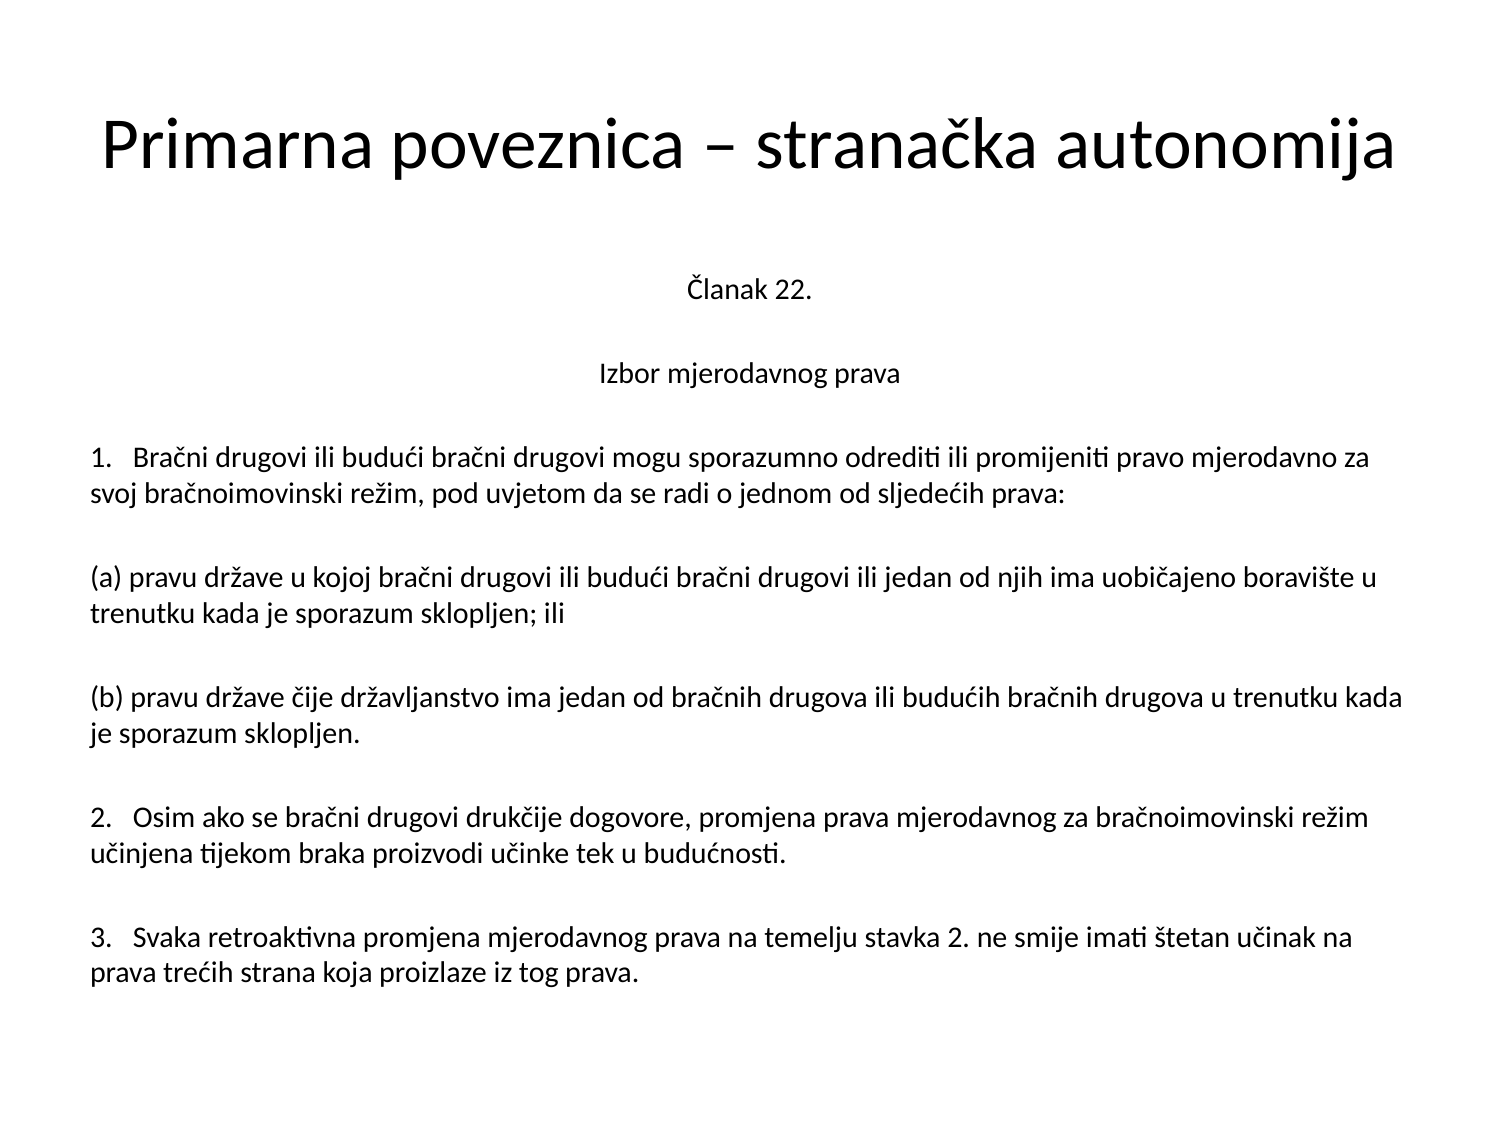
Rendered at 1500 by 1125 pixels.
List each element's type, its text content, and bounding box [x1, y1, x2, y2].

title Primarna poveznica – stranačka autonomija [75, 45, 1425, 233]
list Članak 22. Izbor mjerodavnog prava 1. Bračni drugovi ili budući bračni drugovi mogu sporazumno odrediti ili promijeniti pravo mjerodavno za svoj bračnoimovinski režim, pod uvjetom da se radi o jednom od sljedećih prava: (a) pravu države u kojoj bračni drugovi ili budući bračni drugovi ili jedan od njih ima uobičajeno boravište u trenutku kada je sporazum sklopljen; ili (b) pravu države čije državljanstvo ima jedan od bračnih drugova ili budućih bračnih drugova u trenutku kada je sporazum sklopljen. 2. Osim ako se bračni drugovi drukčije dogovore, promjena prava mjerodavnog za bračnoimovinski režim učinjena tijekom braka proizvodi učinke tek u budućnosti. 3. Svaka retroaktivna promjena mjerodavnog prava na temelju stavka 2. ne smije imati štetan učinak na prava trećih strana koja proizlaze iz tog prava. [75, 262, 1425, 1005]
